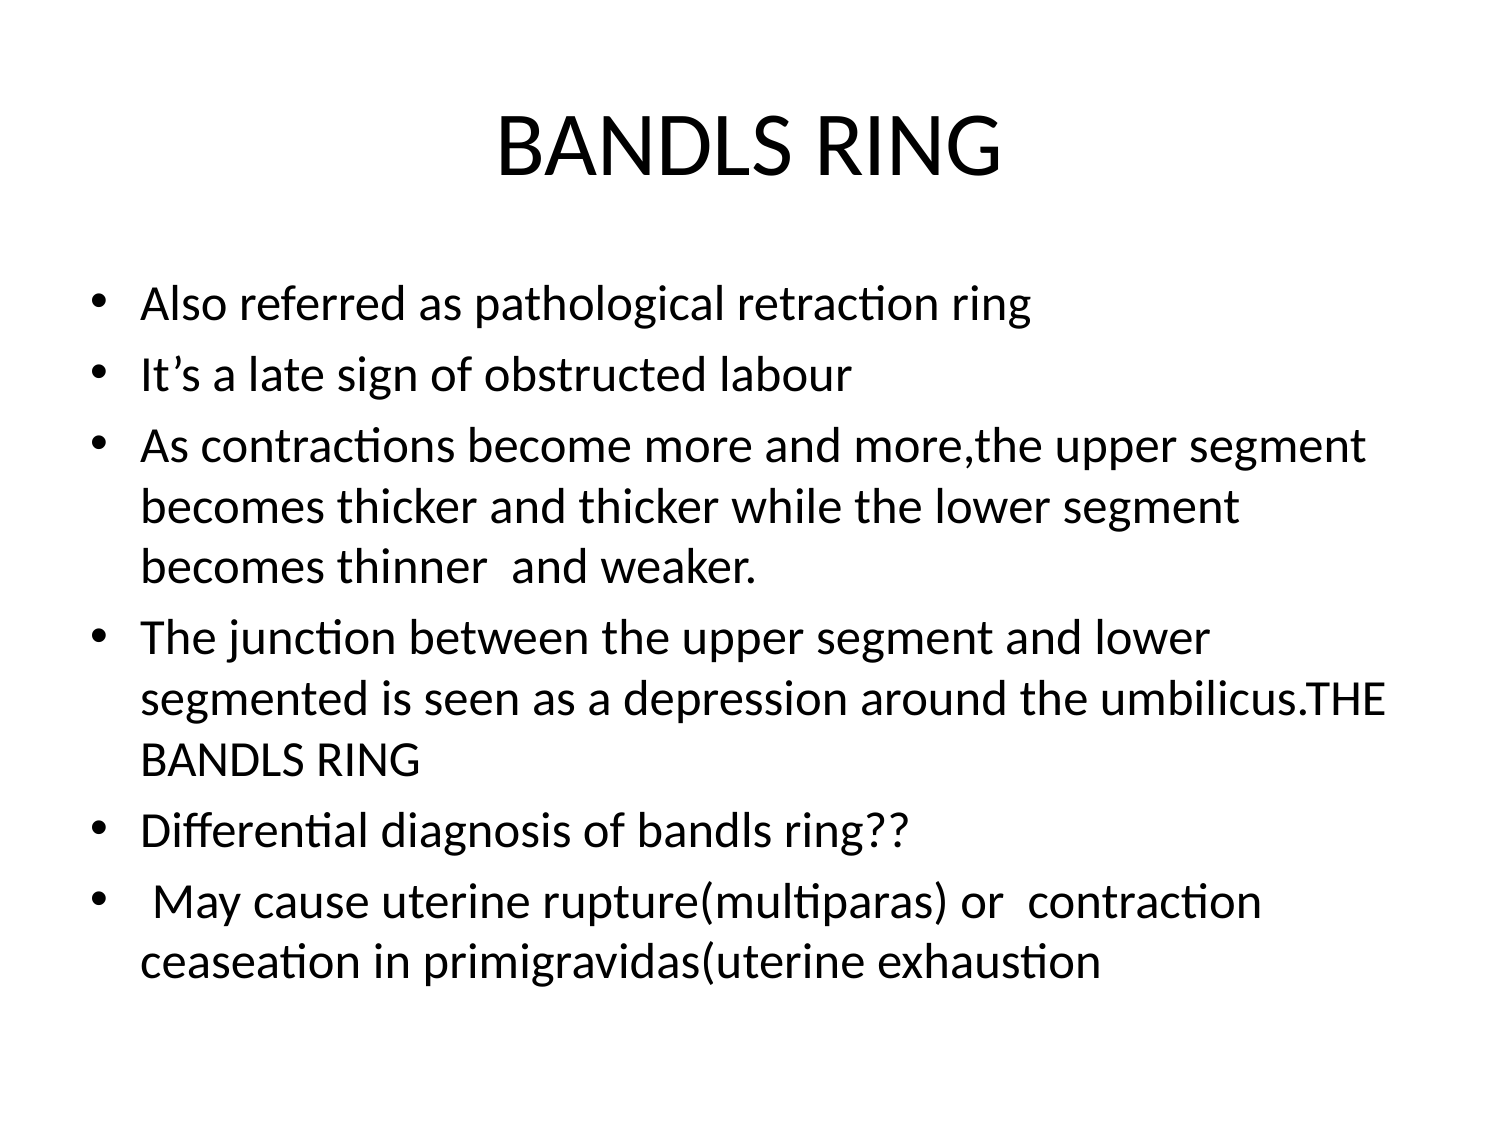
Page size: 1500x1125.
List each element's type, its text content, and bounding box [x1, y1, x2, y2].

list Also referred as pathological retraction ring It’s a late sign of obstructed labour As contractions become more and more,the upper segment becomes thicker and thicker while the lower segment becomes thinner and weaker. The junction between the upper segment and lower segmented is seen as a depression around the umbilicus.THE BANDLS RING Differential diagnosis of bandls ring?? May cause uterine rupture(multiparas) or contraction ceaseation in primigravidas(uterine exhaustion [75, 262, 1425, 1005]
title BANDLS RING [75, 45, 1425, 233]
